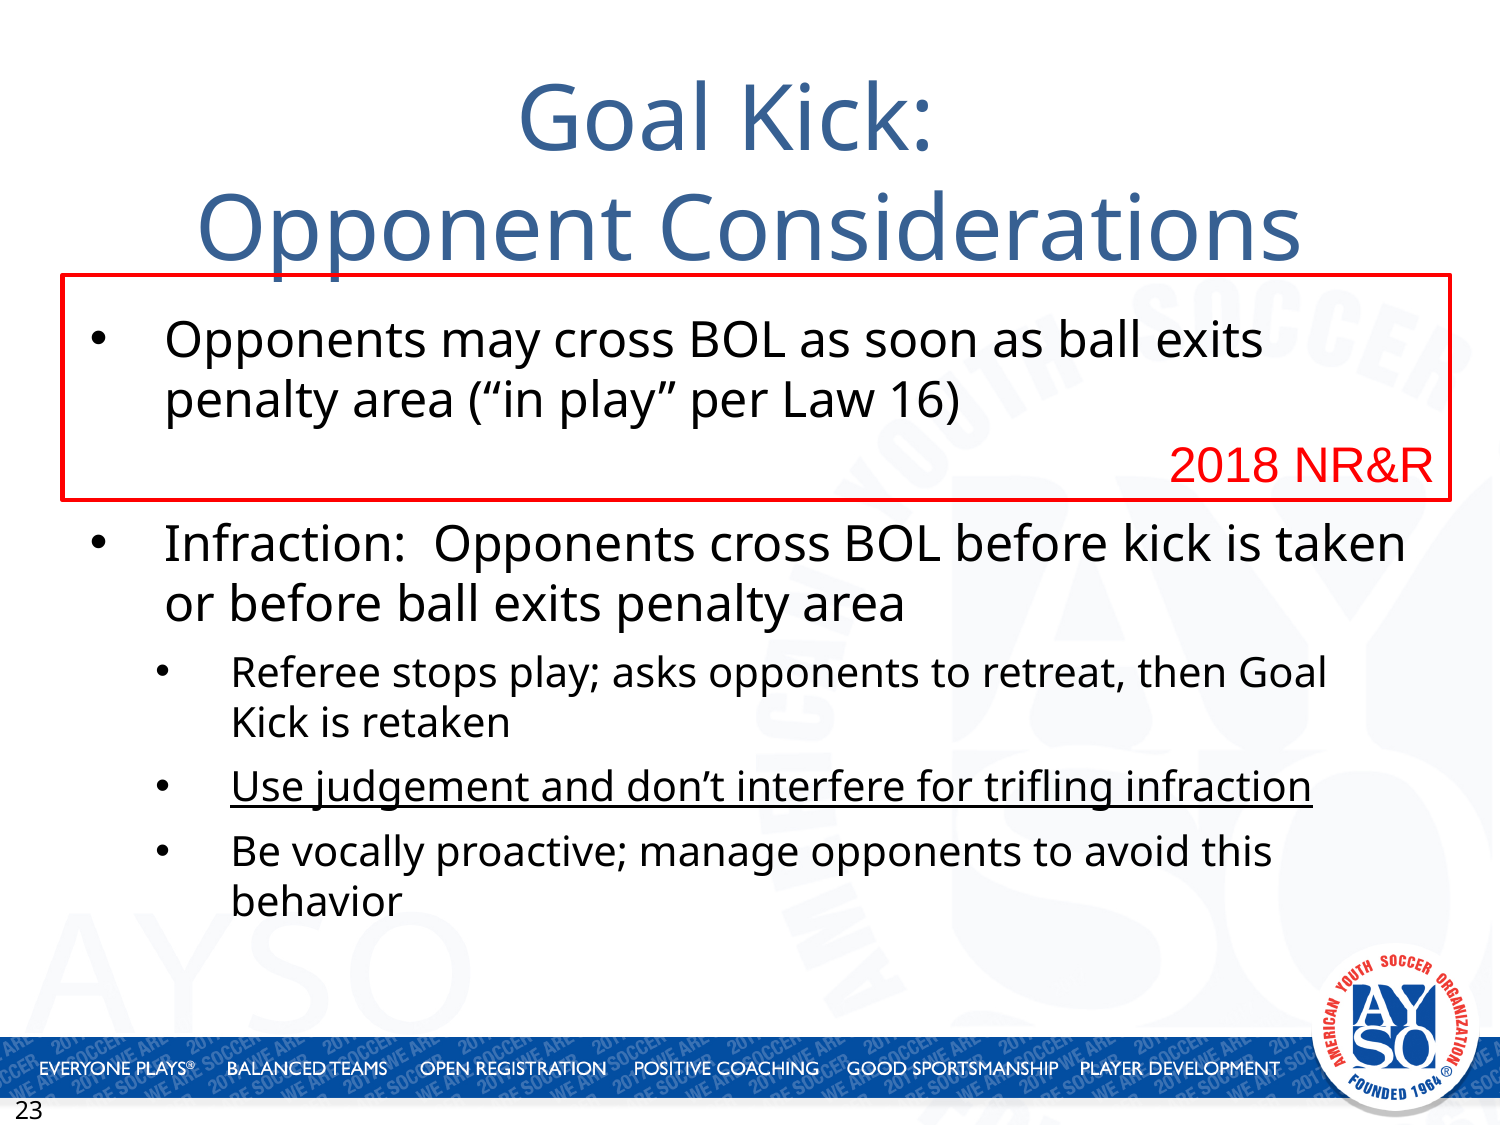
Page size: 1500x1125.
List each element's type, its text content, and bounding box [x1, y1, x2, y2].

title Goal Kick: Opponent Considerations [75, 75, 1425, 262]
picture [0, 0, 1500, 1125]
list Opponents may cross BOL as soon as ball exits penalty area (“in play” per Law 16) Infraction: Opponents cross BOL before kick is taken or before ball exits penalty area Referee stops play; asks opponents to retreat, then Goal Kick is retaken Use judgement and don’t interfere for trifling infraction Be vocally proactive; manage opponents to avoid this behavior [75, 500, 1425, 988]
text_box 2018 NR&R [62, 274, 1450, 500]
slide_number 23 [0, 1100, 150, 1123]
